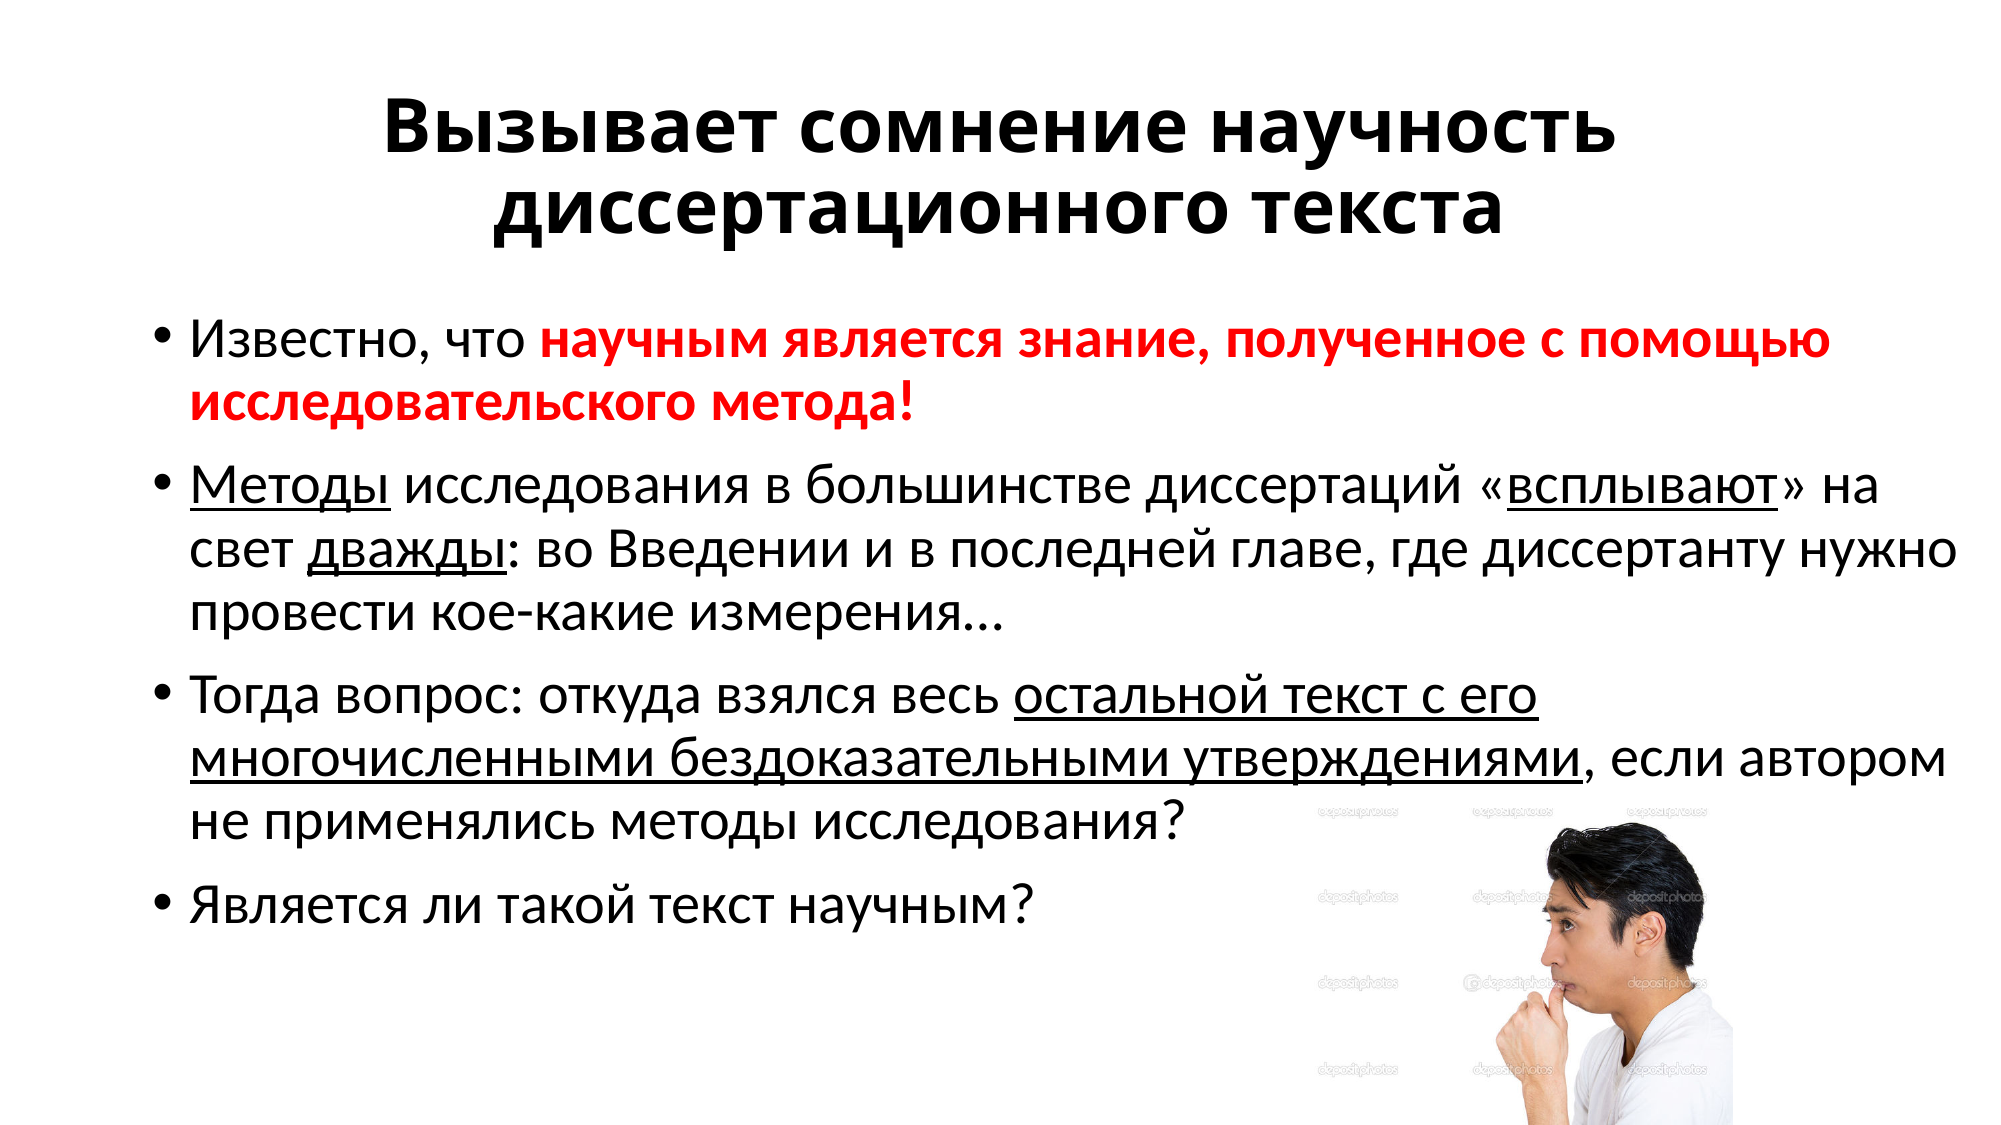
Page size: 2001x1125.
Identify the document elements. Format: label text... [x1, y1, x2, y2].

list Известно, что научным является знание, полученное с помощью исследовательского метода! Методы исследования в большинстве диссертаций «всплывают» на свет дважды: во Введении и в последней главе, где диссертанту нужно провести кое-какие измерения… Тогда вопрос: откуда взялся весь остальной текст с его многочисленными бездоказательными утверждениями, если автором не применялись методы исследования? Является ли такой текст научным? [137, 299, 2000, 1125]
picture [1292, 808, 1733, 1125]
title Вызывает сомнение научность диссертационного текста [137, 59, 1863, 278]
